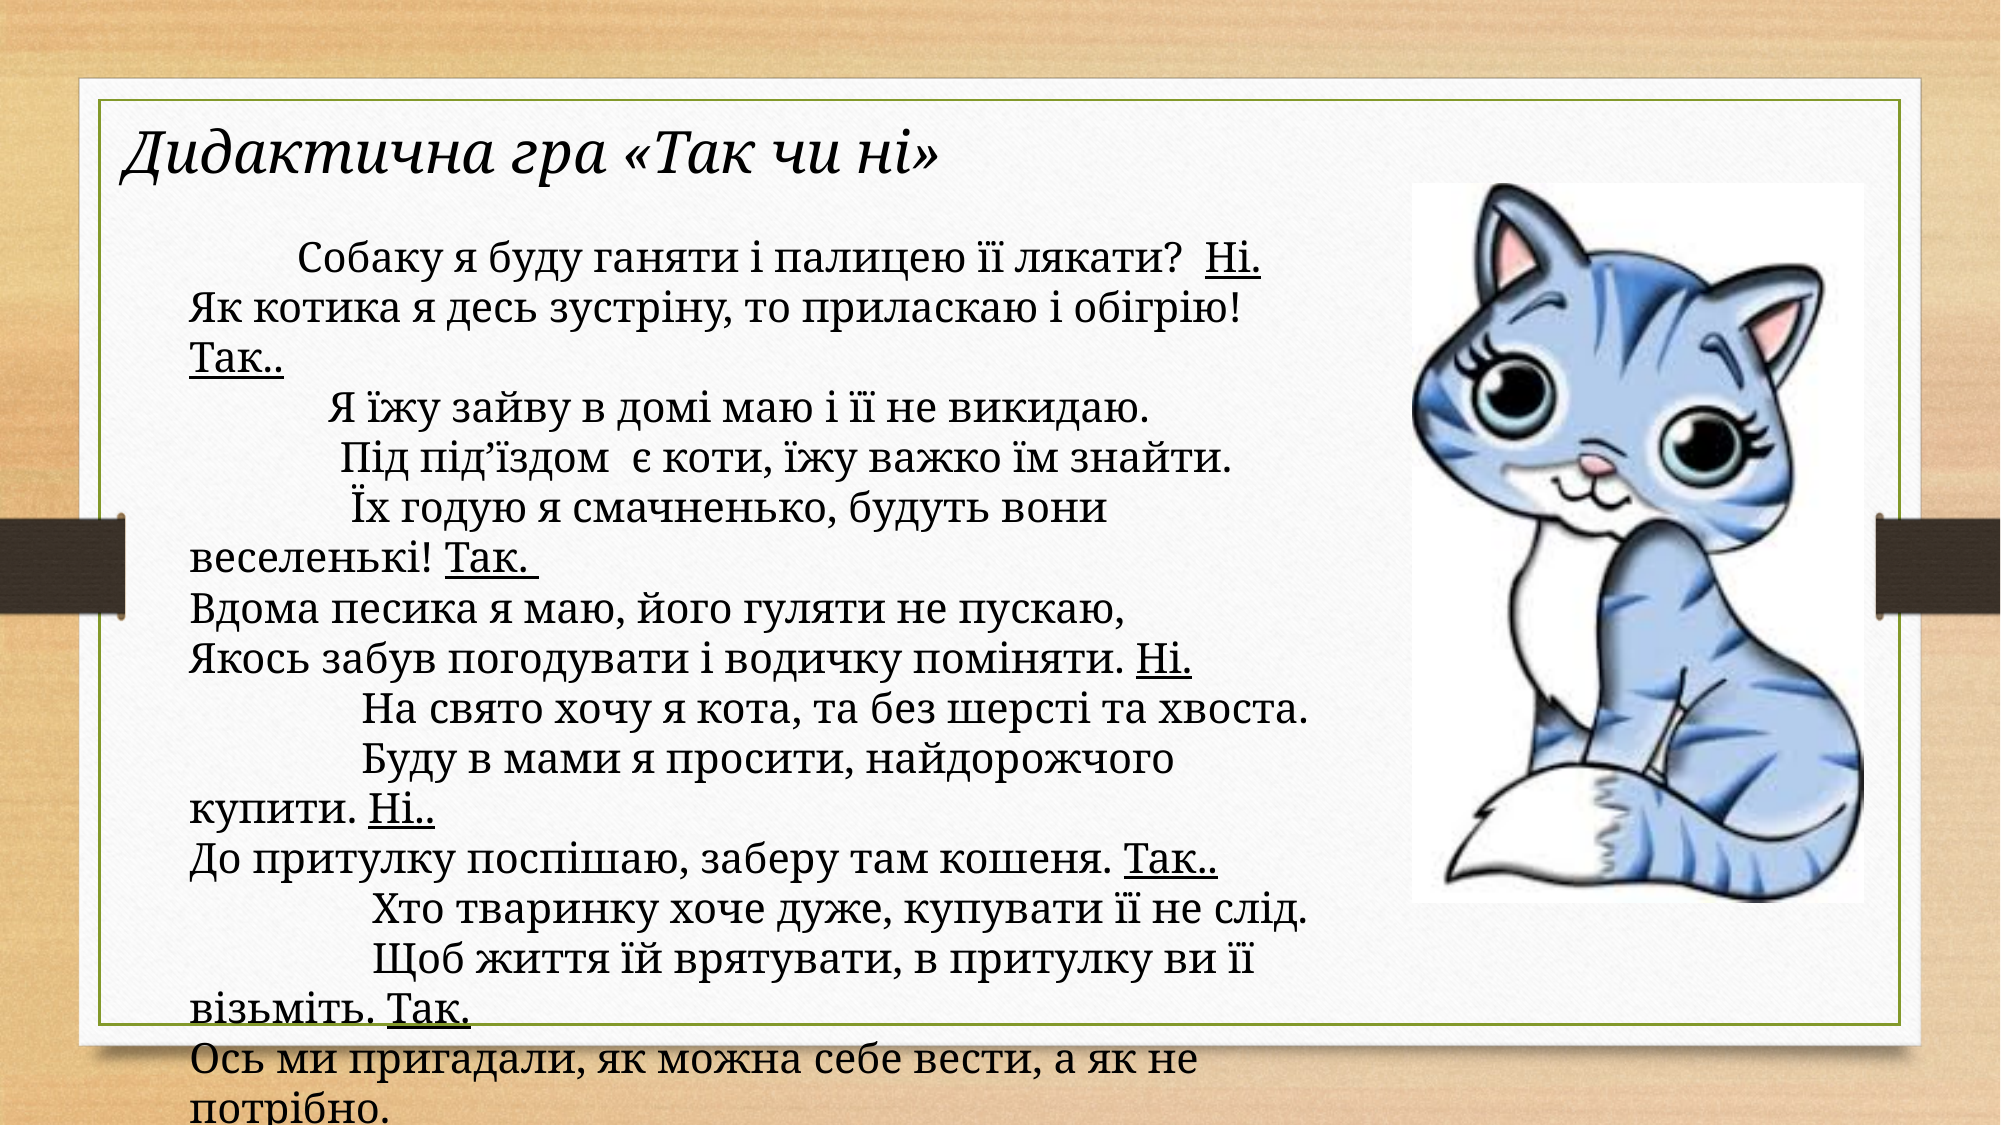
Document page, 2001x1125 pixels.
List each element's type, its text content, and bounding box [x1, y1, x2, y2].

text_box Дидактична гра «Так чи ні» [109, 107, 835, 193]
text_box Собаку я буду ганяти і палицею її лякати? Ні. Як котика я десь зустріну, то приласкаю і обігрію! Так.. Я їжу зайву в домі маю і її не викидаю. Під під’їздом є коти, їжу важко їм знайти. Їх годую я смачненько, будуть вони веселенькі! Так. Вдома песика я маю, його гуляти не пускаю, Якось забув погодувати і водичку поміняти. Ні. На свято хочу я кота, та без шерсті та хвоста. Буду в мами я просити, найдорожчого купити. Ні.. До притулку поспішаю, заберу там кошеня. Так.. Хто тваринку хоче дуже, купувати її не слід. Щоб життя їй врятувати, в притулку ви її візьміть. Так. Ось ми пригадали, як можна себе вести, а як не потрібно. [174, 223, 1335, 939]
picture [0, 0, 2001, 1125]
